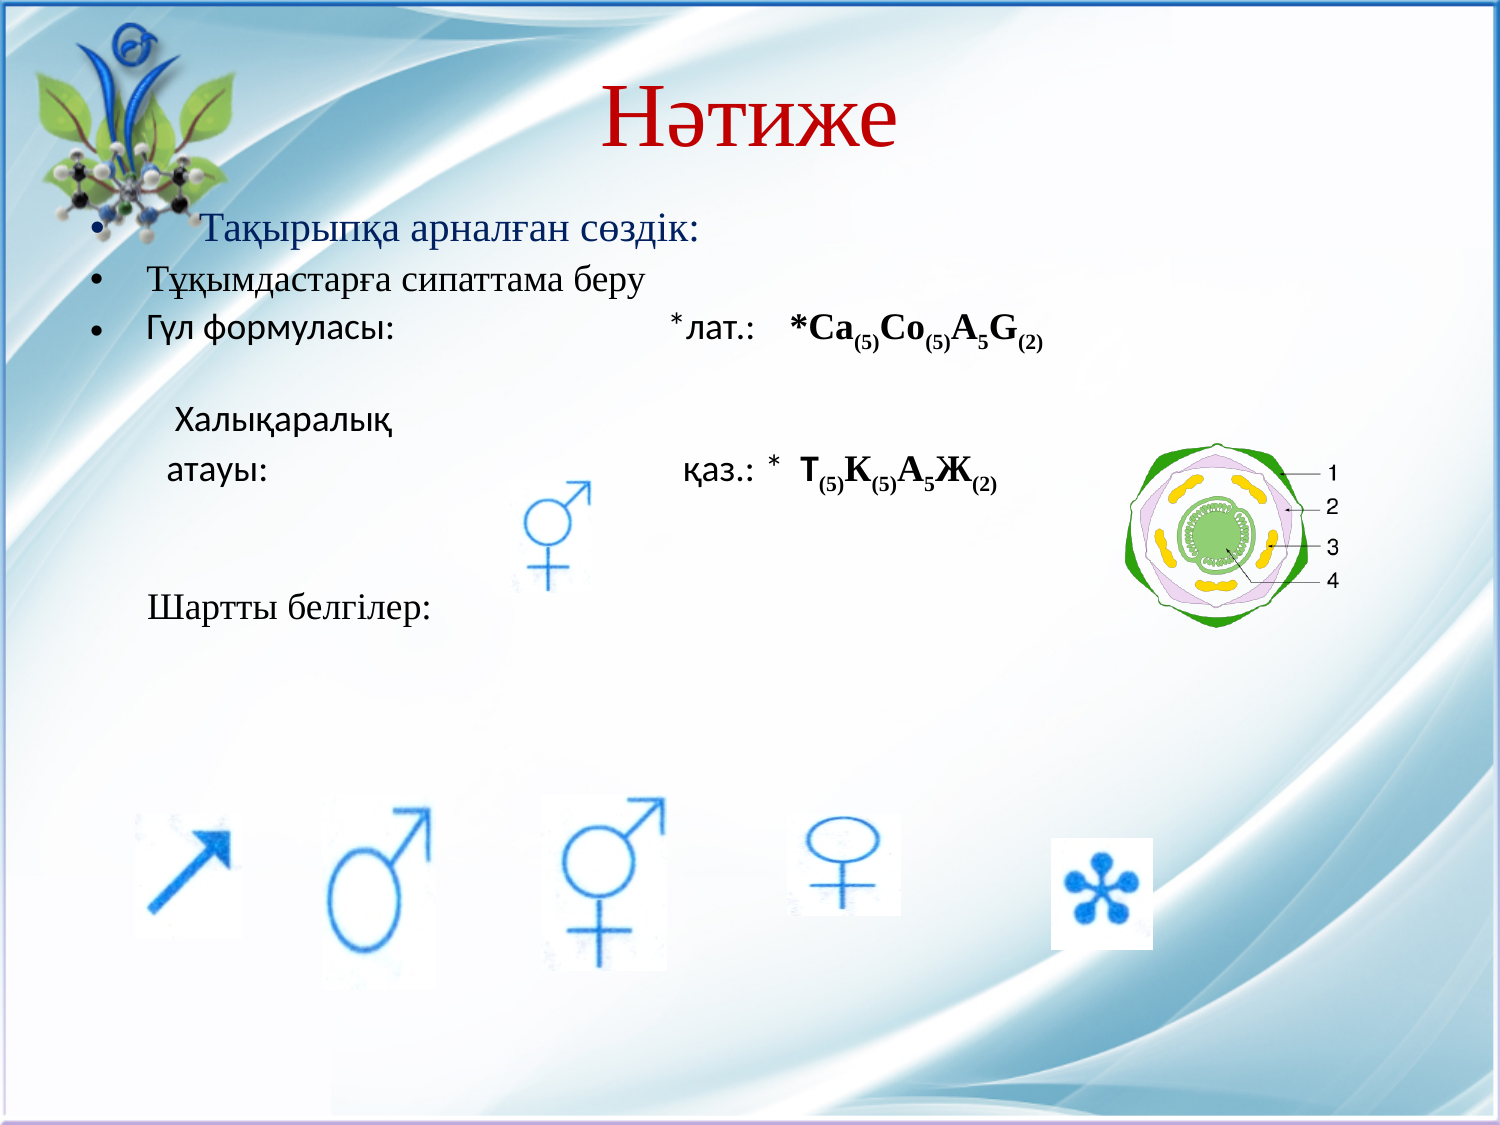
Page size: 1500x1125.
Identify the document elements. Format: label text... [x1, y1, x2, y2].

title Нәтиже [75, 45, 1425, 196]
list Тақырыпқа арналған сөздік: Тұқымдастарға сипаттама беру Гүл формуласы: *лат.: *Ca(5)Co(5)A5G(2) Халықаралық атауы: қаз.: * Т(5)К(5)A5Ж(2) Шартты белгілер: [75, 196, 1425, 1005]
picture [0, 0, 1500, 1125]
